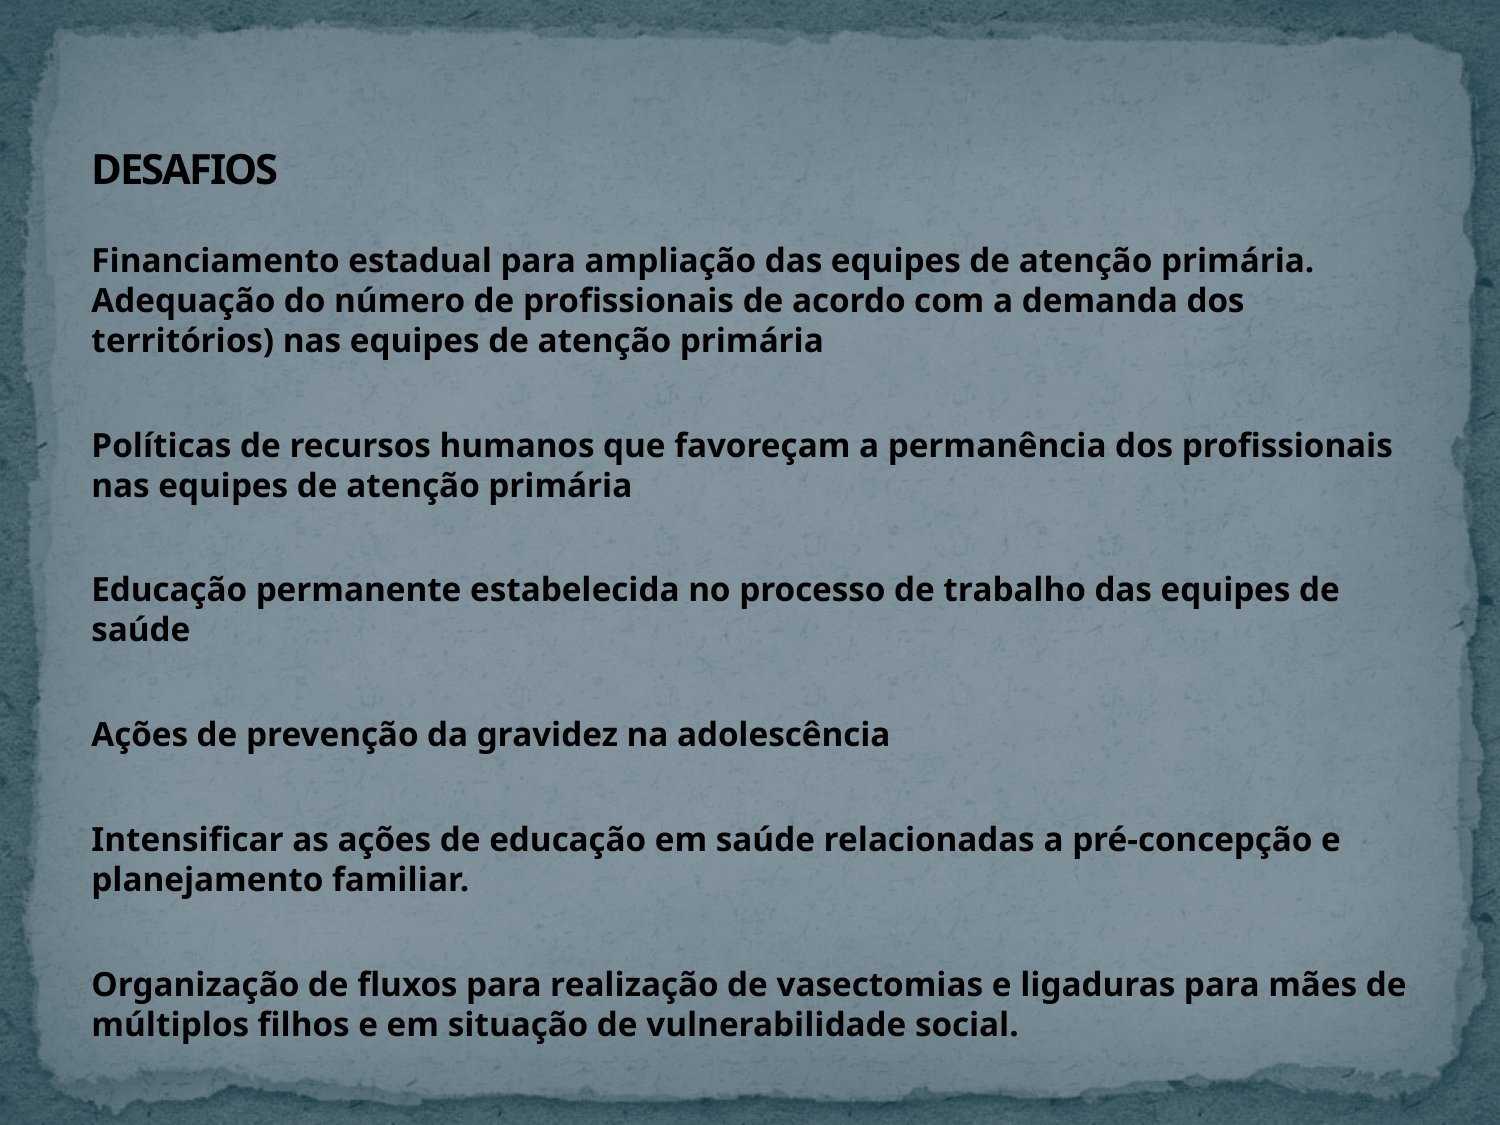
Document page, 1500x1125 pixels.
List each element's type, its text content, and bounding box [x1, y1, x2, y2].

title DESAFIOS [76, 0, 1427, 200]
list Financiamento estadual para ampliação das equipes de atenção primária. Adequação do número de profissionais de acordo com a demanda dos territórios) nas equipes de atenção primária Políticas de recursos humanos que favoreçam a permanência dos profissionais nas equipes de atenção primária Educação permanente estabelecida no processo de trabalho das equipes de saúde Ações de prevenção da gravidez na adolescência Intensificar as ações de educação em saúde relacionadas a pré-concepção e planejamento familiar. Organização de fluxos para realização de vasectomias e ligaduras para mães de múltiplos filhos e em situação de vulnerabilidade social. [76, 231, 1427, 982]
